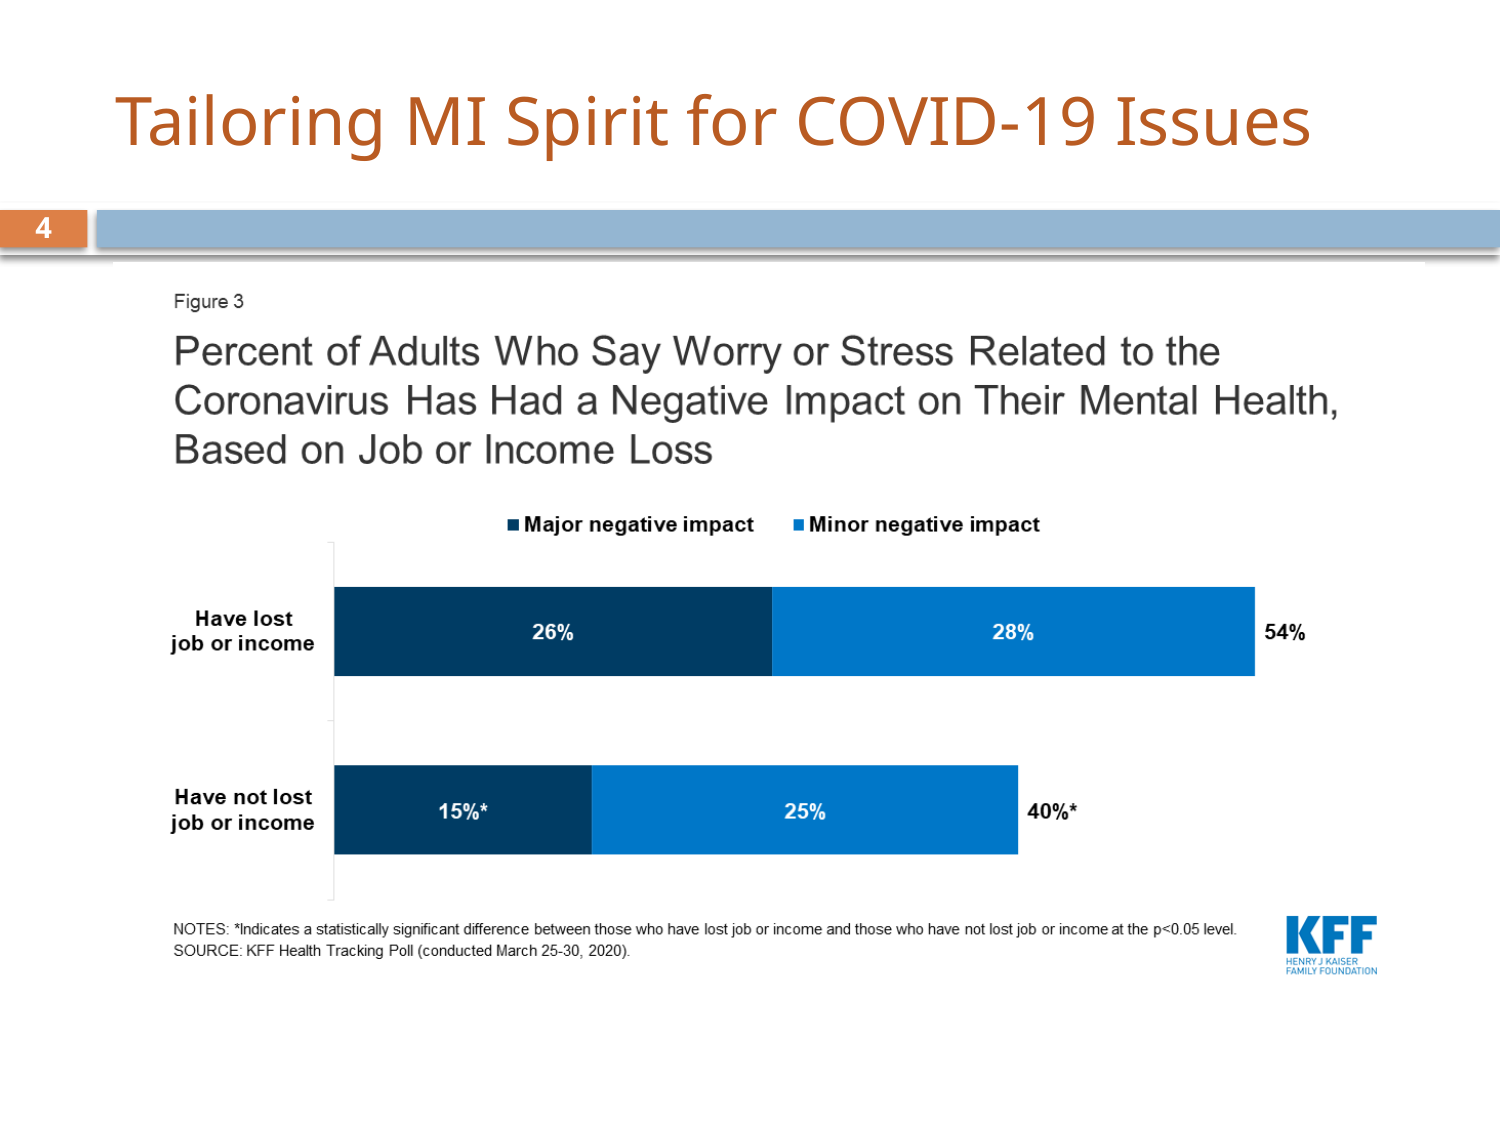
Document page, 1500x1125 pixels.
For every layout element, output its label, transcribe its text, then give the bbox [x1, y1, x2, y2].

slide_number 4 [0, 208, 88, 249]
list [113, 262, 1426, 1001]
title Tailoring MI Spirit for COVID-19 Issues [100, 37, 1438, 200]
